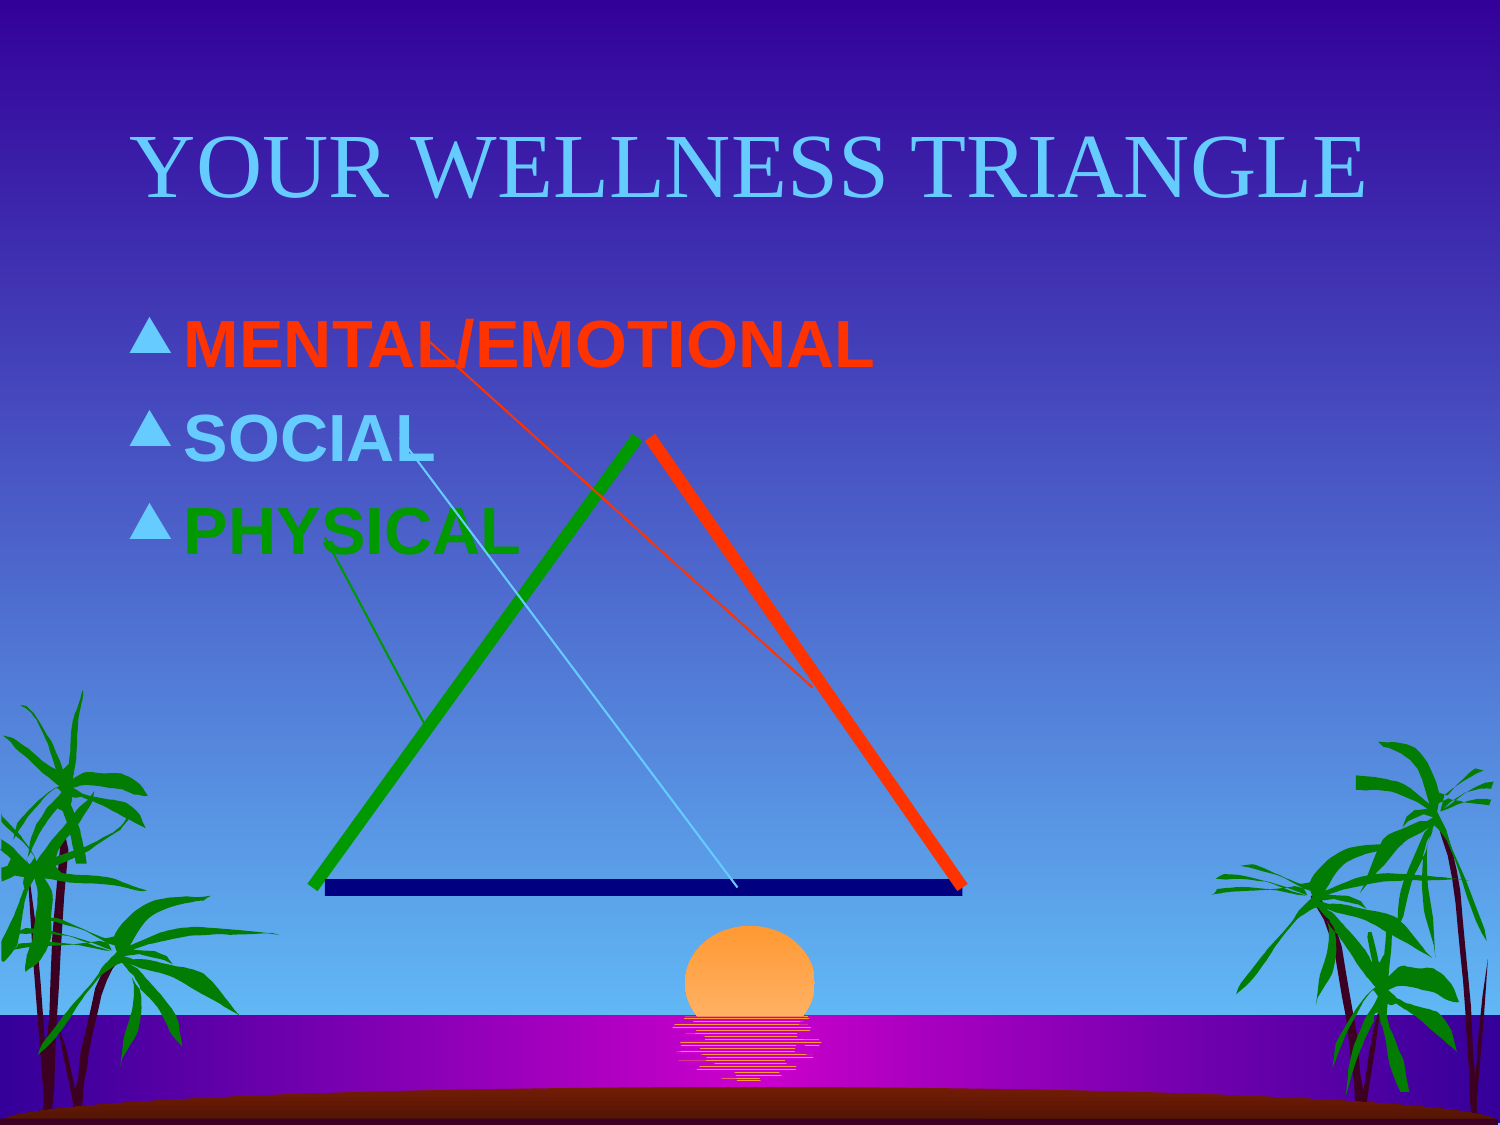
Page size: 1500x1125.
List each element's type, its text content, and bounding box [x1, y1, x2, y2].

title YOUR WELLNESS TRIANGLE [112, 65, 1388, 257]
list MENTAL/EMOTIONAL SOCIAL PHYSICAL [112, 293, 1388, 966]
